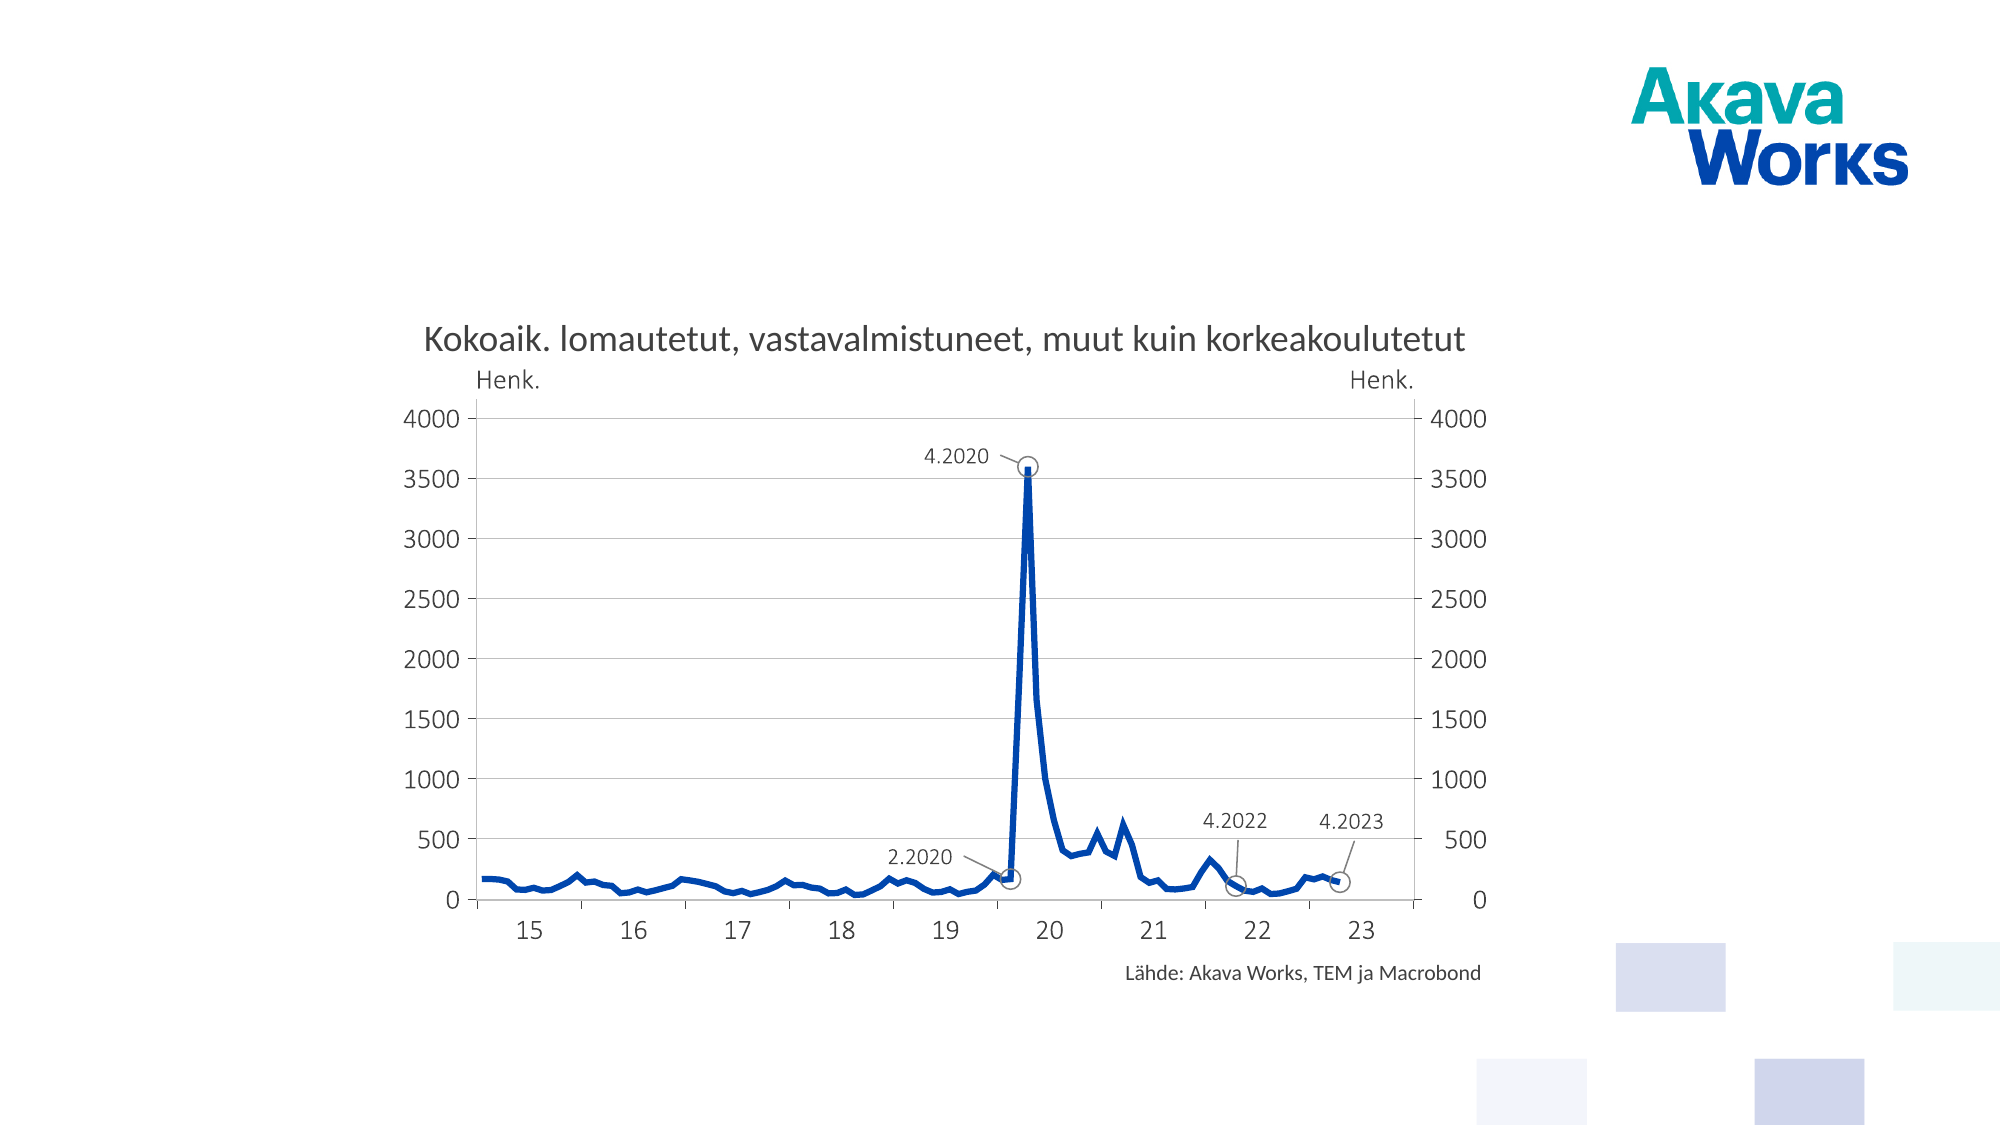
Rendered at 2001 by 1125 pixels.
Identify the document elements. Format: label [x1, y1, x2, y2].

picture [232, 55, 2000, 1125]
list [390, 301, 1500, 1003]
